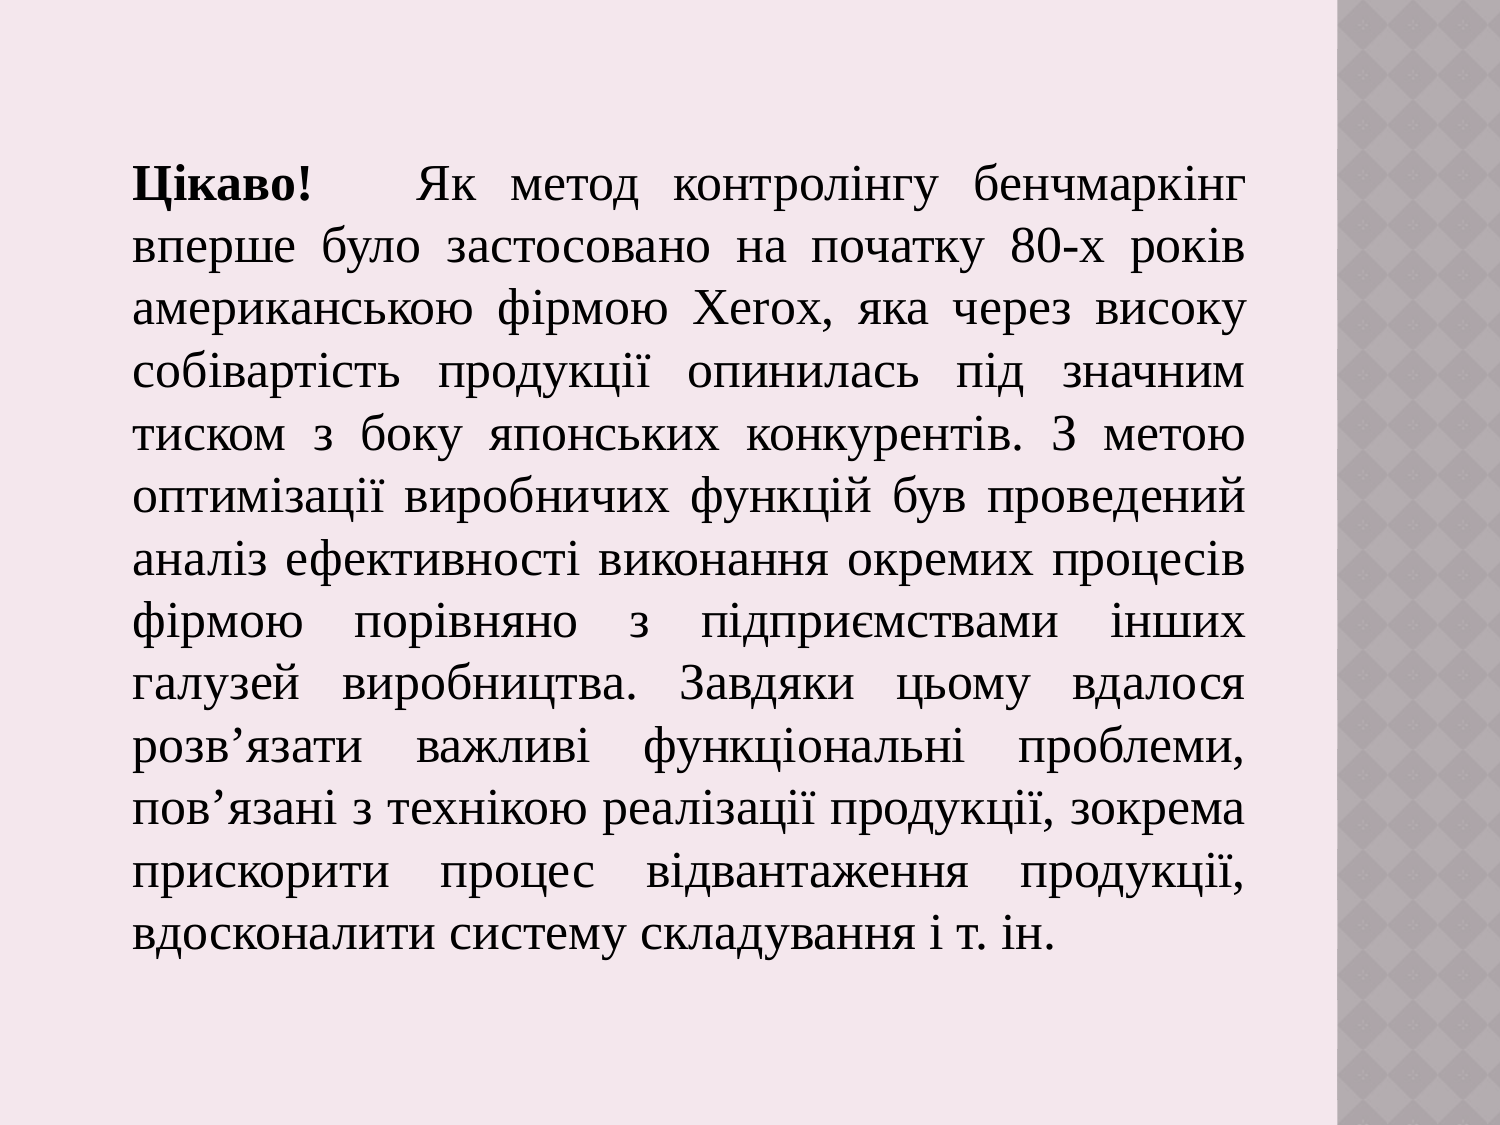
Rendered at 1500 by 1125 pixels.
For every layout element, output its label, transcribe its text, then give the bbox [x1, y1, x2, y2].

list Цікаво! Як метод контролінгу бенчмаркінг вперше було застосовано на початку 80-х років американською фірмою Xerox, яка через високу собівартість продукції опинилась під значним тиском з боку японських конкурентів. З метою оптимізації виробничих функцій був проведений аналіз ефективності виконання окремих процесів фірмою порівняно з підприємствами інших галузей виробництва. Завдяки цьому вдалося розв’язати важливі функціональні проблеми, пов’язані з технікою реалізації продукції, зокрема прискорити процес відвантаження продукції, вдосконалити систему складування і т. ін. [75, 140, 1263, 1059]
